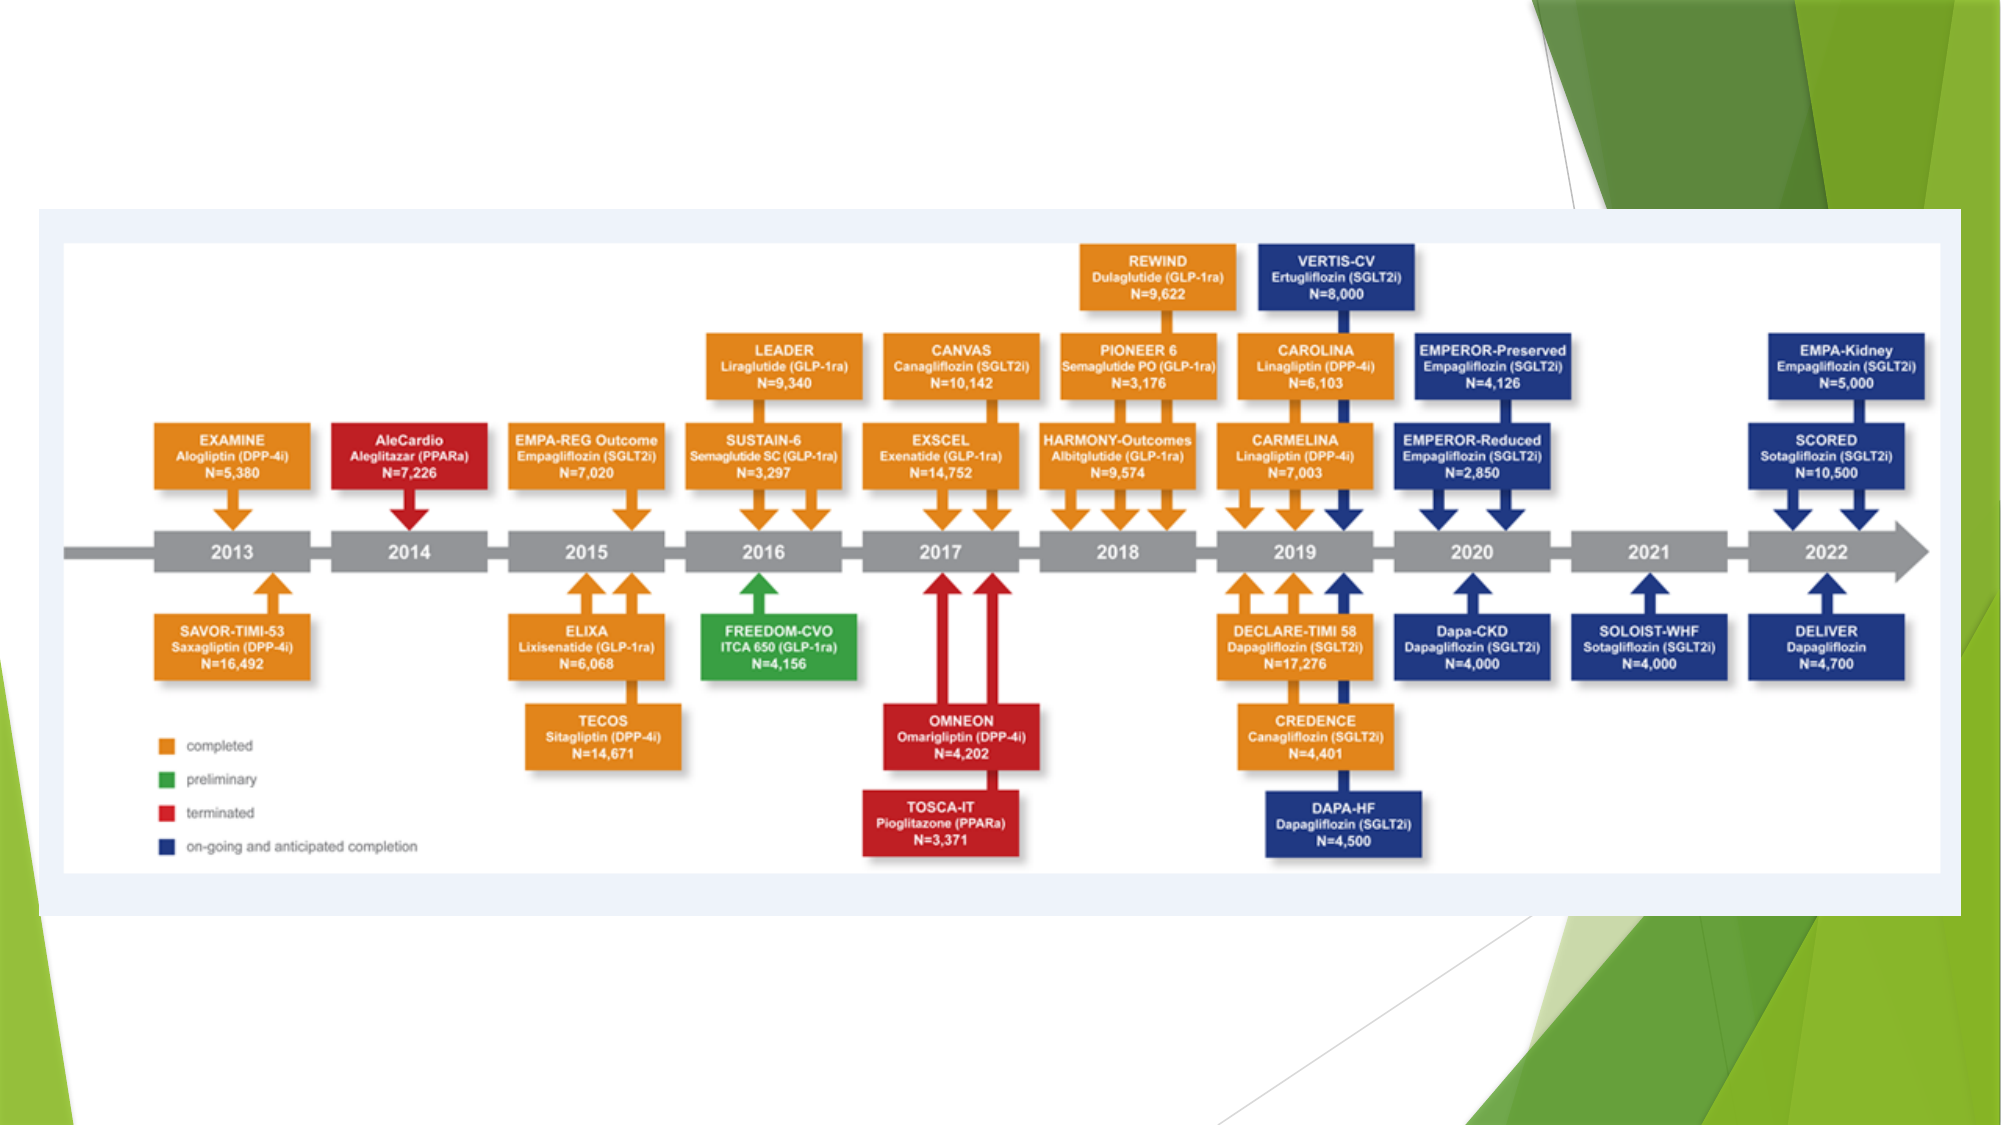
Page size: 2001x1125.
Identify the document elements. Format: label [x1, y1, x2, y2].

picture [39, 208, 1961, 917]
